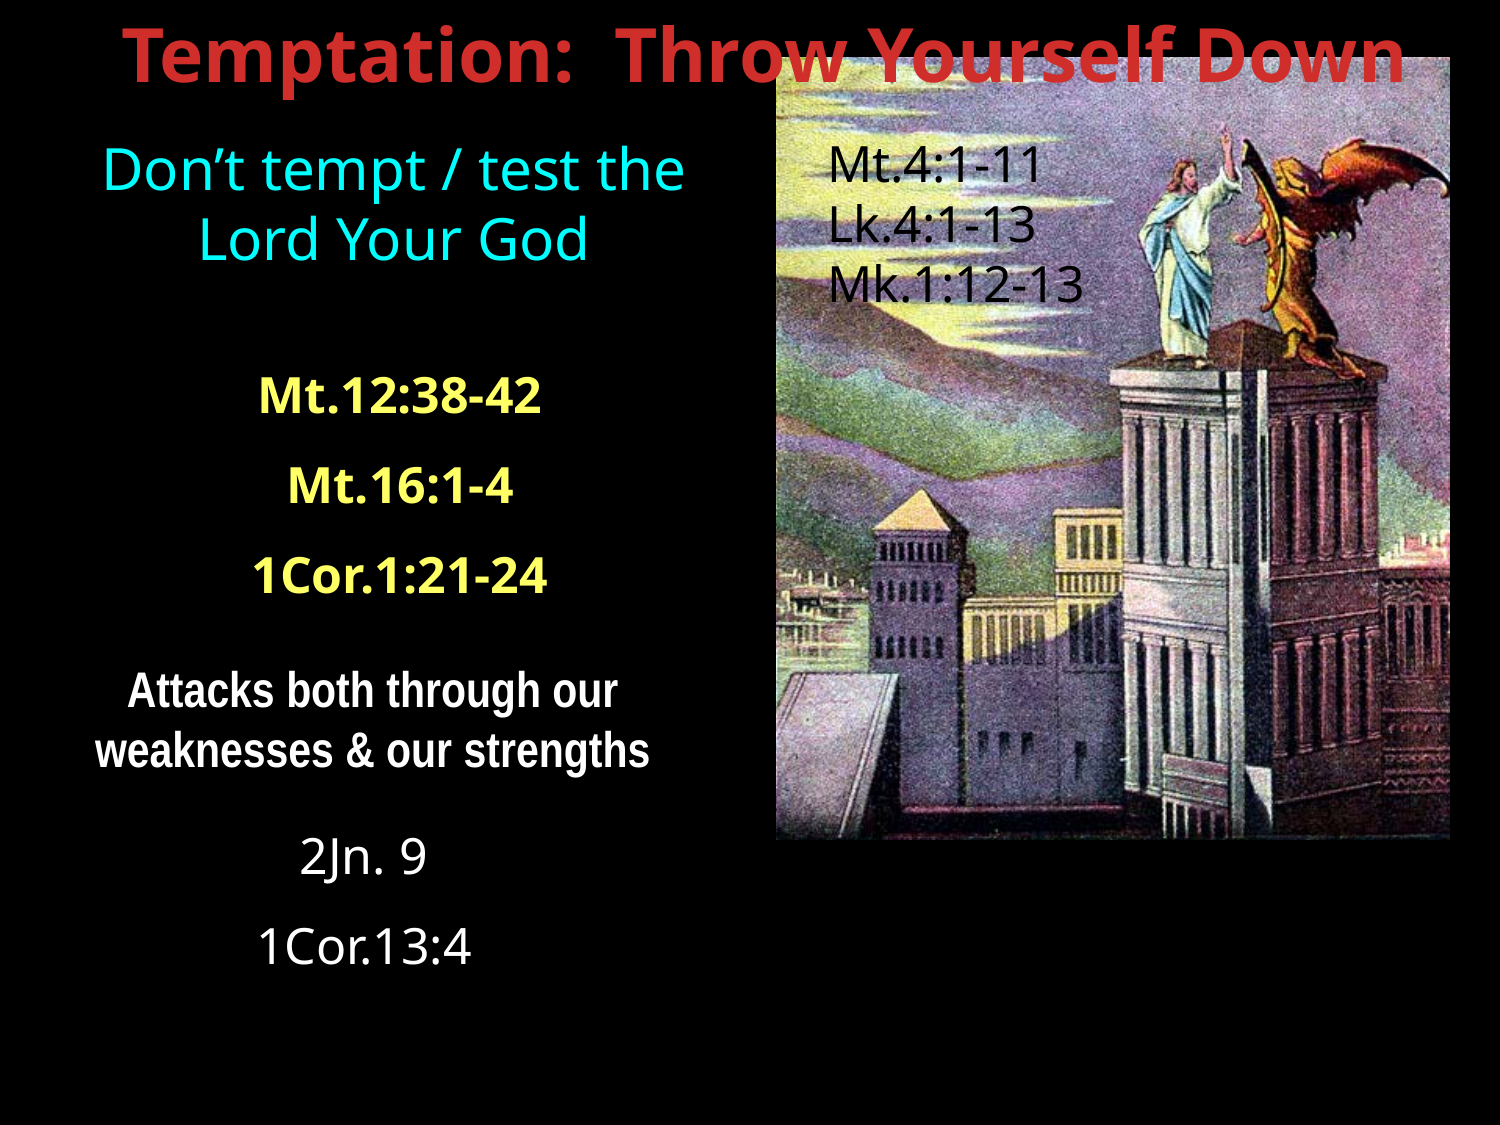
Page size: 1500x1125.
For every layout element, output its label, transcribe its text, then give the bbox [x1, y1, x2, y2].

picture [775, 57, 1450, 840]
text_box 2Jn. 9 1Cor.13:4 [241, 787, 487, 983]
text_box Attacks both through our weaknesses & our strengths [68, 650, 678, 785]
text_box Temptation: Throw Yourself Down [106, 0, 1424, 105]
text_box Don’t tempt / test the Lord Your God [62, 124, 725, 280]
text_box Mt.12:38-42 Mt.16:1-4 1Cor.1:21-24 [124, 325, 676, 611]
